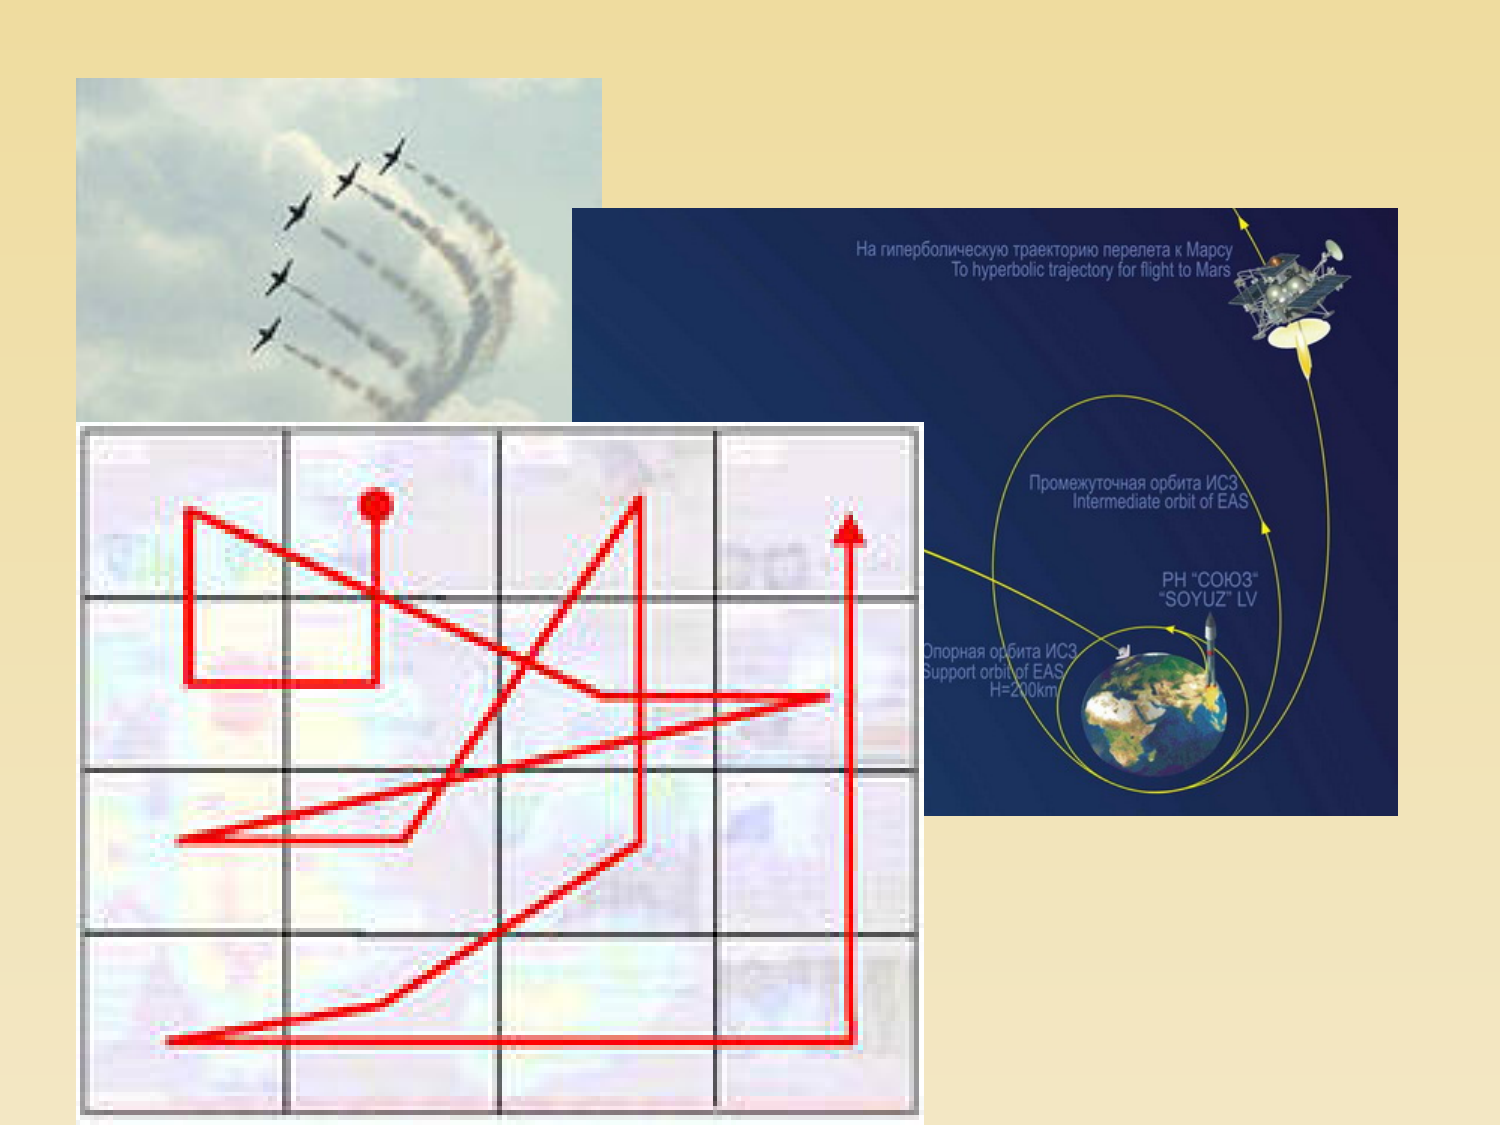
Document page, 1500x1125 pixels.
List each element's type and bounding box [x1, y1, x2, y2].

picture [76, 78, 1398, 1125]
